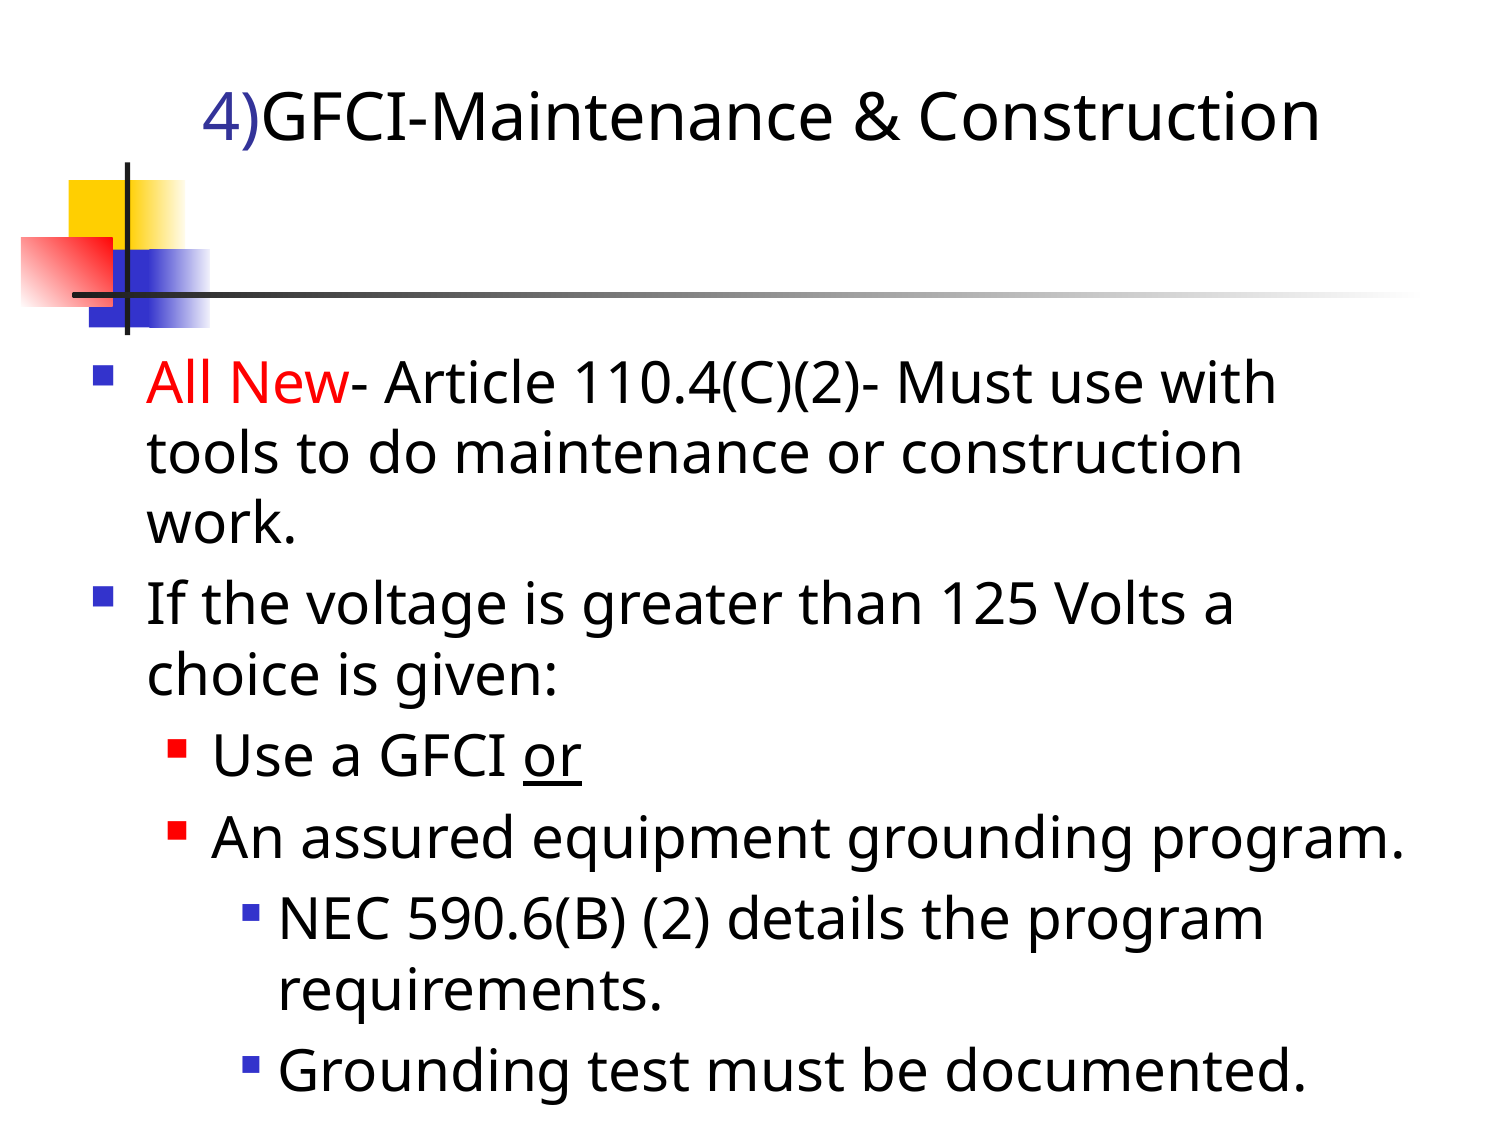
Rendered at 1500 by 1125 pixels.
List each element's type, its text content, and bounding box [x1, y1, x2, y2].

title 4)GFCI-Maintenance & Construction [24, 62, 1500, 251]
list All New- Article 110.4(C)(2)- Must use with tools to do maintenance or construction work. If the voltage is greater than 125 Volts a choice is given: Use a GFCI or An assured equipment grounding program. NEC 590.6(B) (2) details the program requirements. Grounding test must be documented. Test period must be less than (3) months. [74, 337, 1426, 1125]
